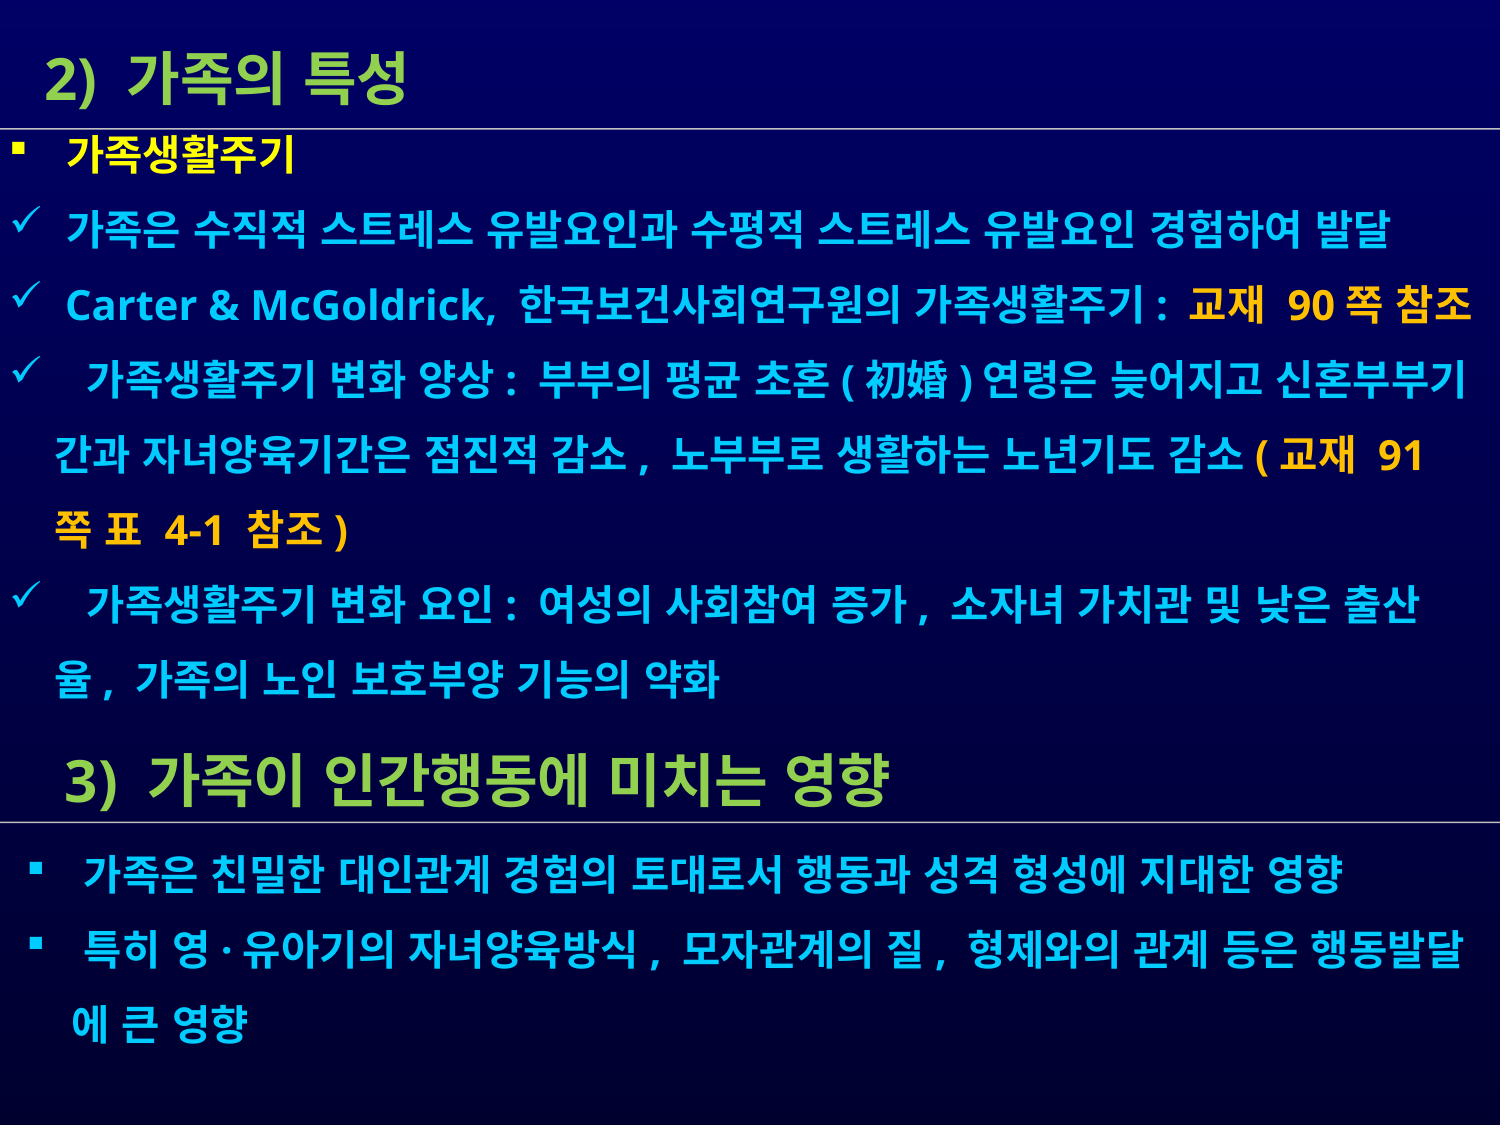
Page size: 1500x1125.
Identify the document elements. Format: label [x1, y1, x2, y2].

text_box [0, 34, 1500, 1059]
